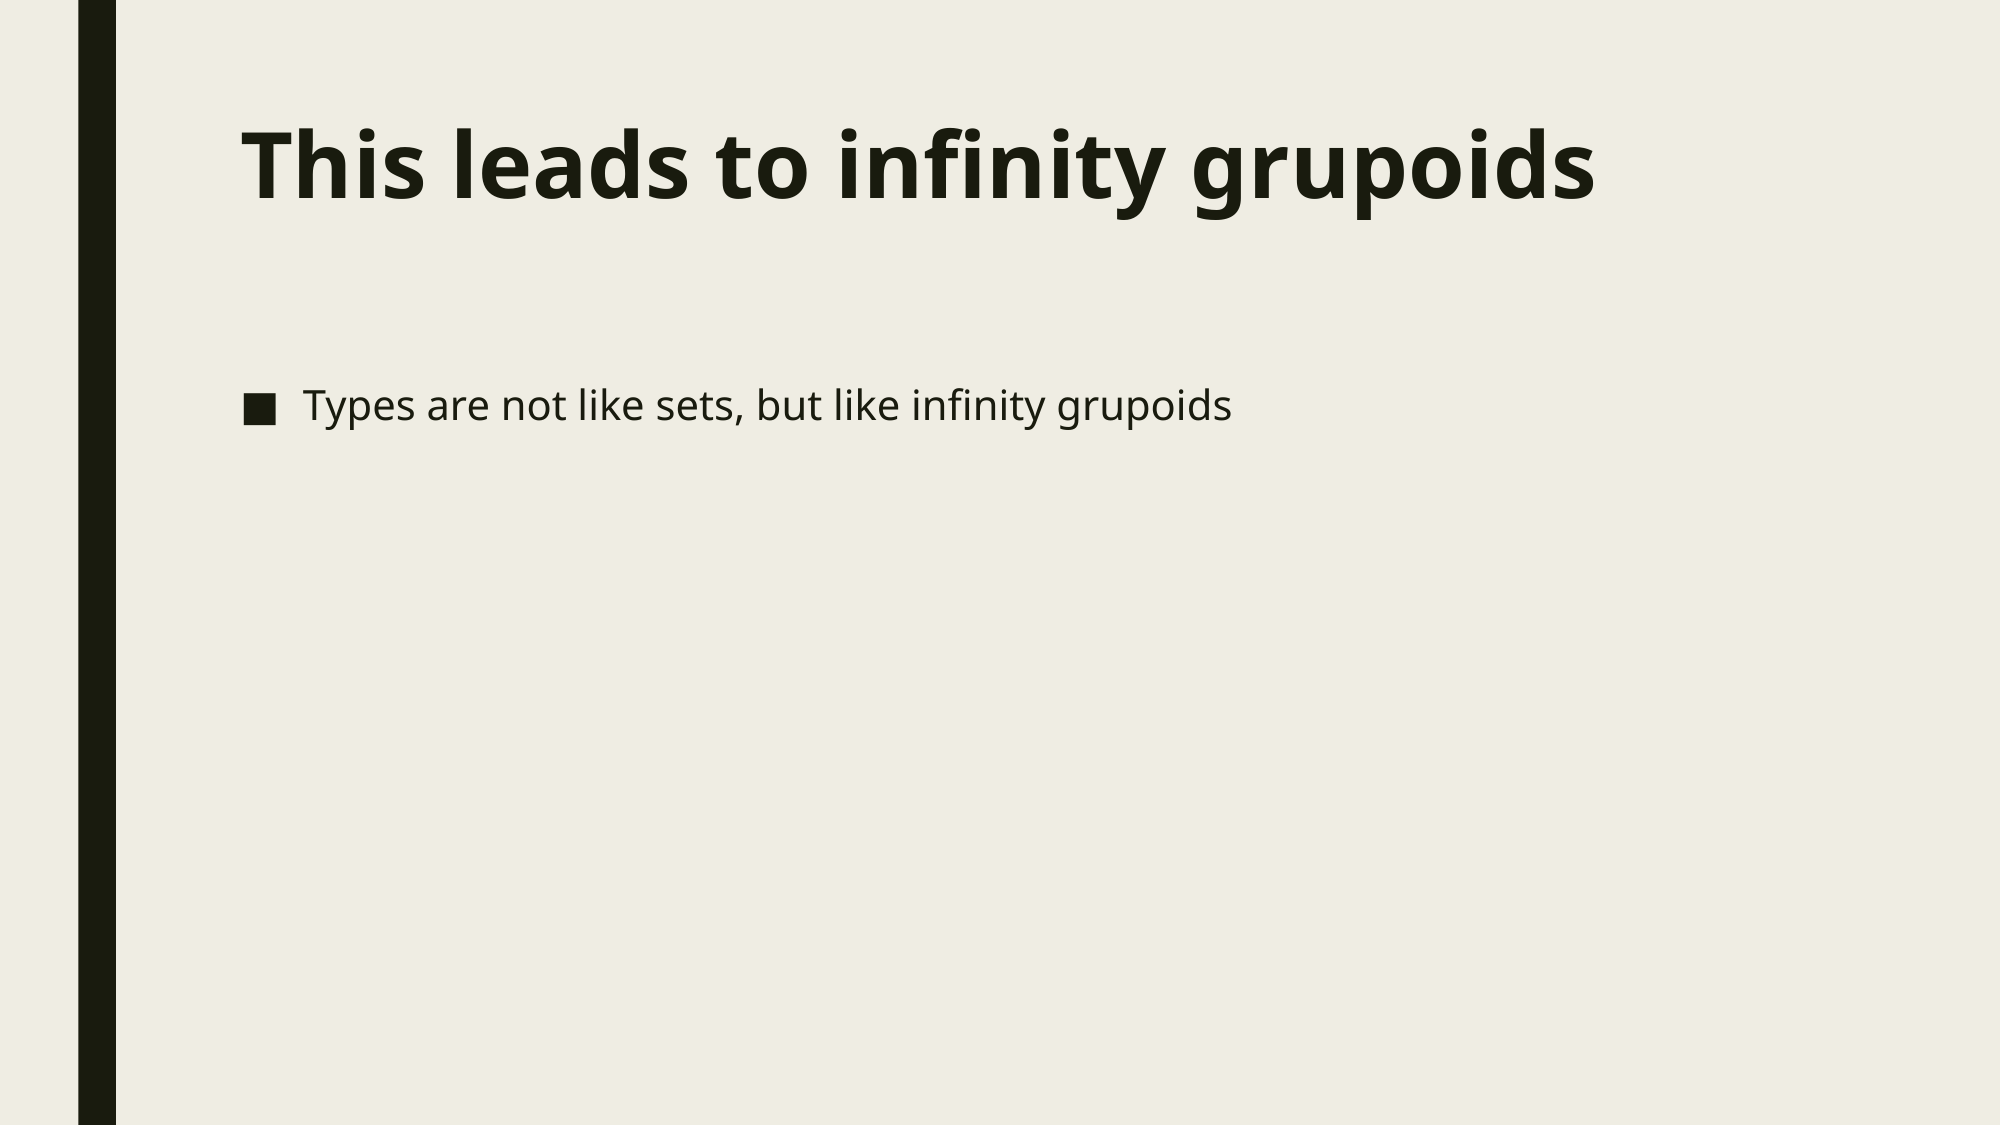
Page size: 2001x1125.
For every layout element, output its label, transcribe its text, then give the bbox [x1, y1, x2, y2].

title This leads to infinity grupoids [225, 112, 1800, 357]
list Types are not like sets, but like infinity grupoids [225, 375, 1800, 963]
